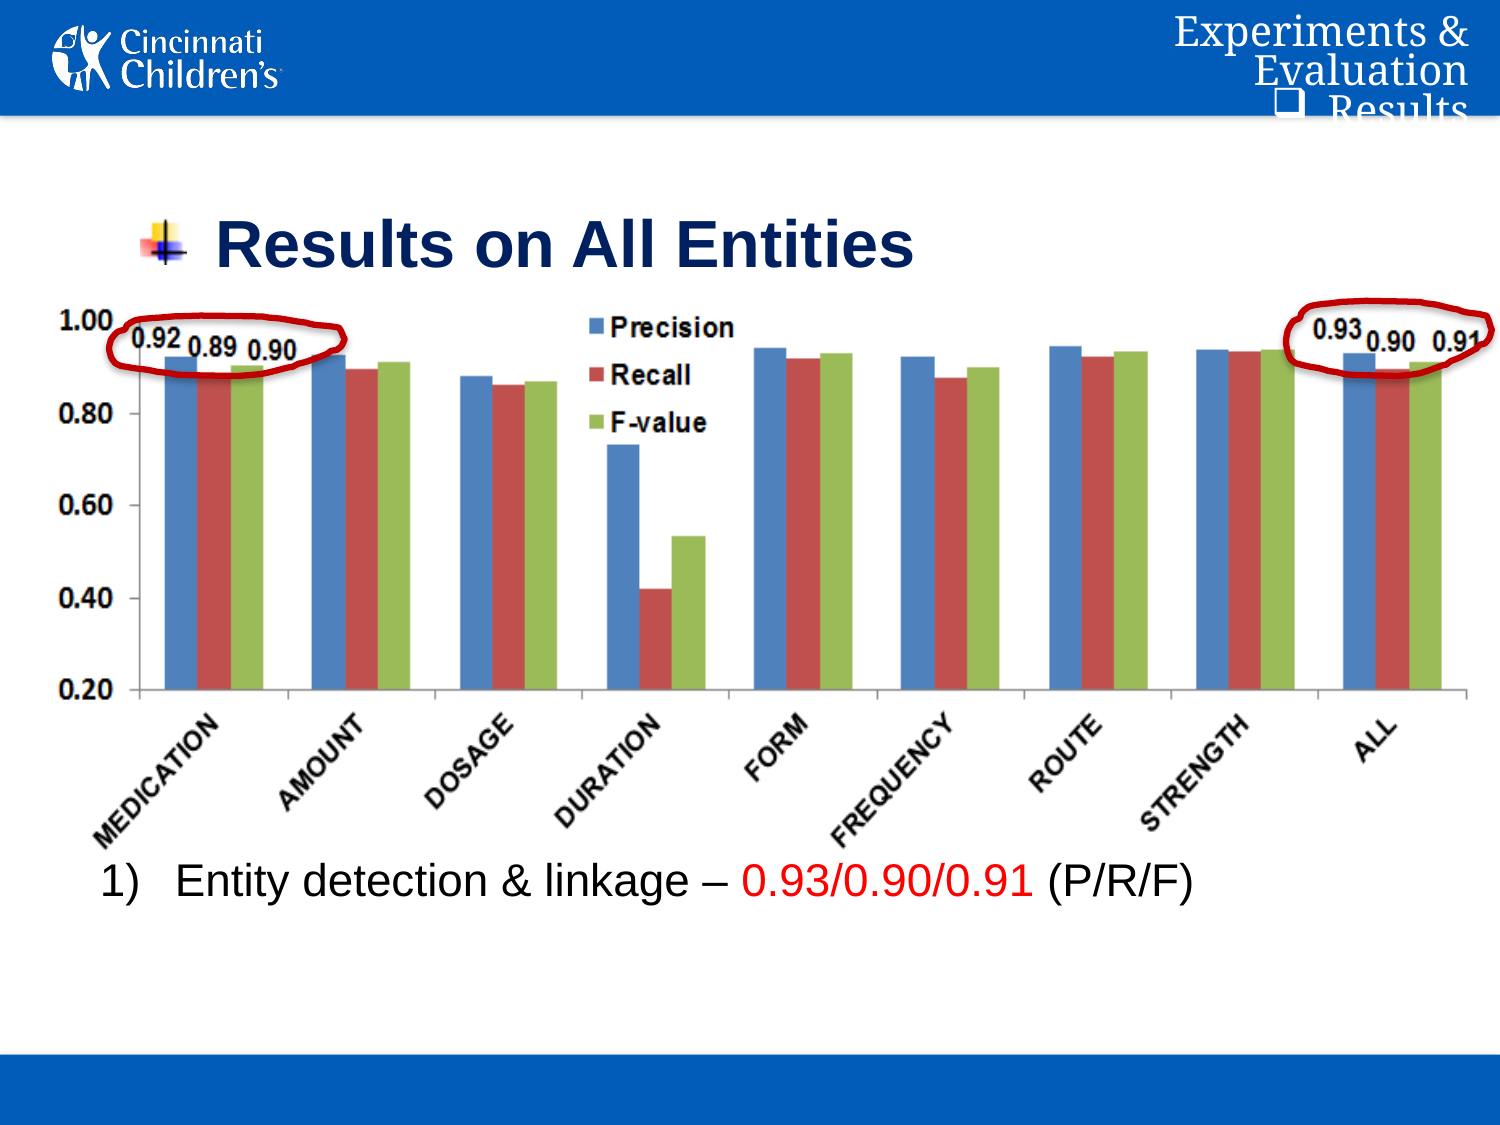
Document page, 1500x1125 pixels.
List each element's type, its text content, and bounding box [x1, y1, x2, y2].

text_box Experiments & Evaluation Results [999, 6, 1484, 142]
picture [43, 291, 1500, 860]
title Results on All Entities [125, 183, 1396, 290]
text_box Entity detection & linkage – 0.93/0.90/0.91 (P/R/F) [85, 868, 1461, 1044]
picture [140, 217, 187, 265]
picture [49, 25, 286, 91]
